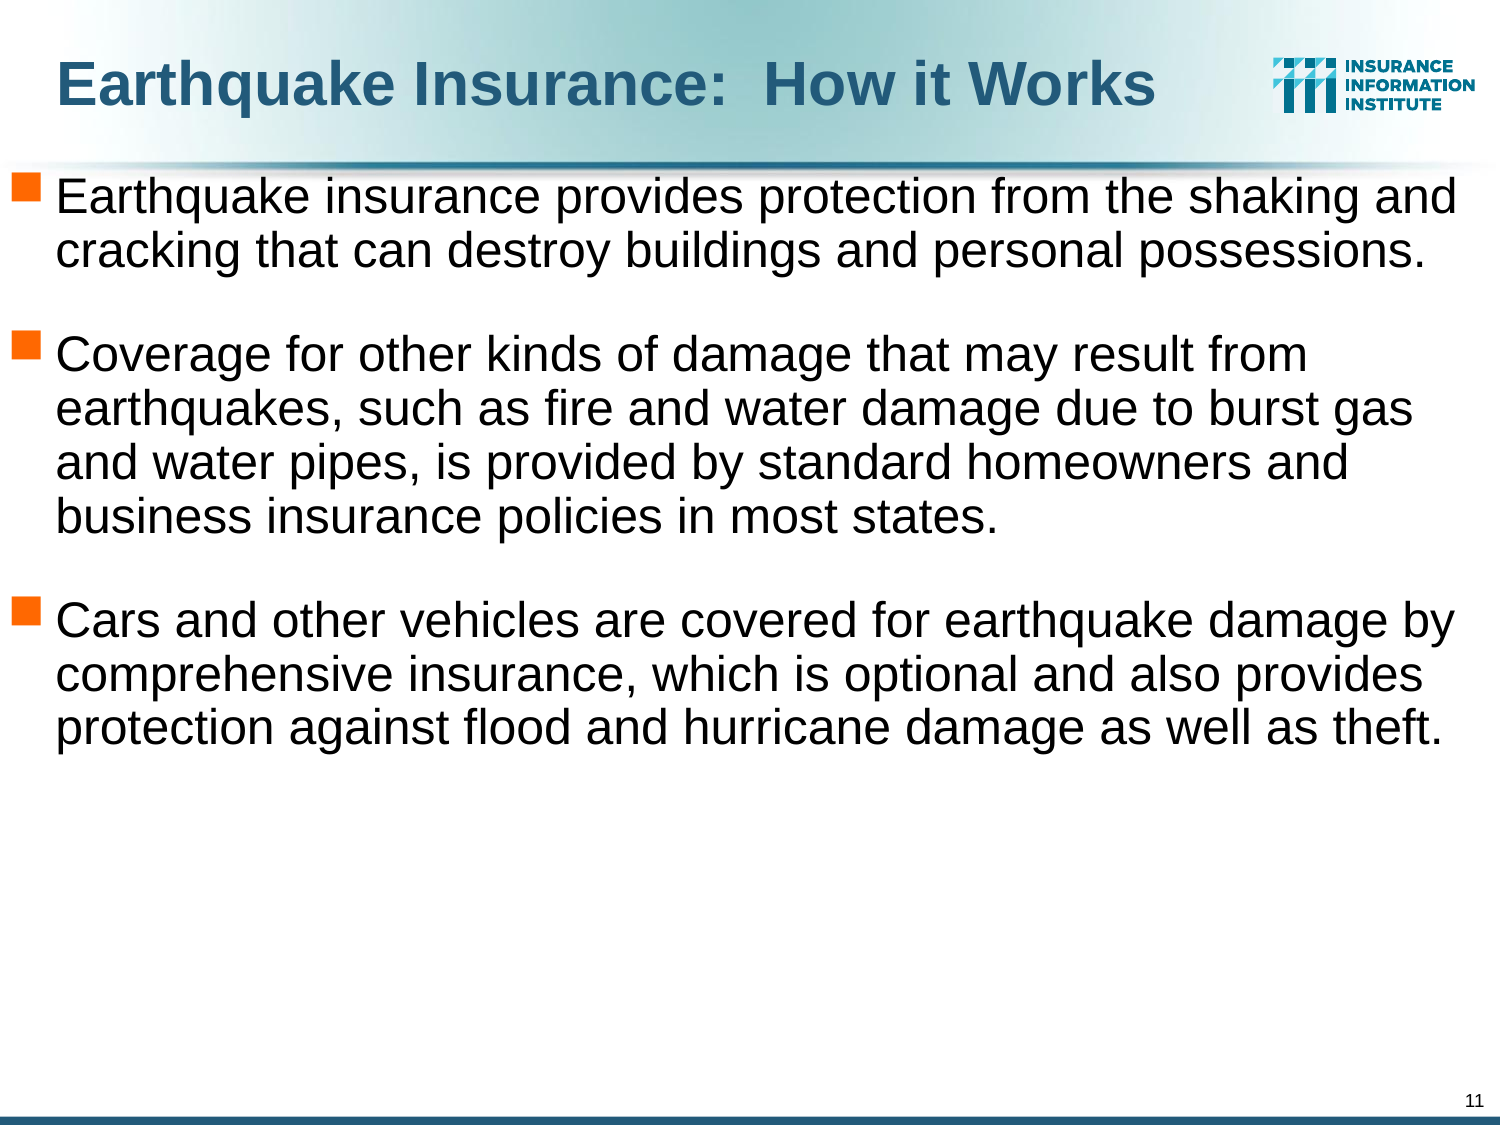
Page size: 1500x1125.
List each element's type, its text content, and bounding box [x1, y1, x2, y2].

title Earthquake Insurance: How it Works [48, 14, 1264, 157]
picture [0, 0, 1500, 162]
slide_number 11 [1410, 1091, 1485, 1112]
list Earthquake insurance provides protection from the shaking and cracking that can destroy buildings and personal possessions. Coverage for other kinds of damage that may result from earthquakes, such as fire and water damage due to burst gas and water pipes, is provided by standard homeowners and business insurance policies in most states. Cars and other vehicles are covered for earthquake damage by comprehensive insurance, which is optional and also provides protection against flood and hurricane damage as well as theft. [0, 162, 1500, 1106]
